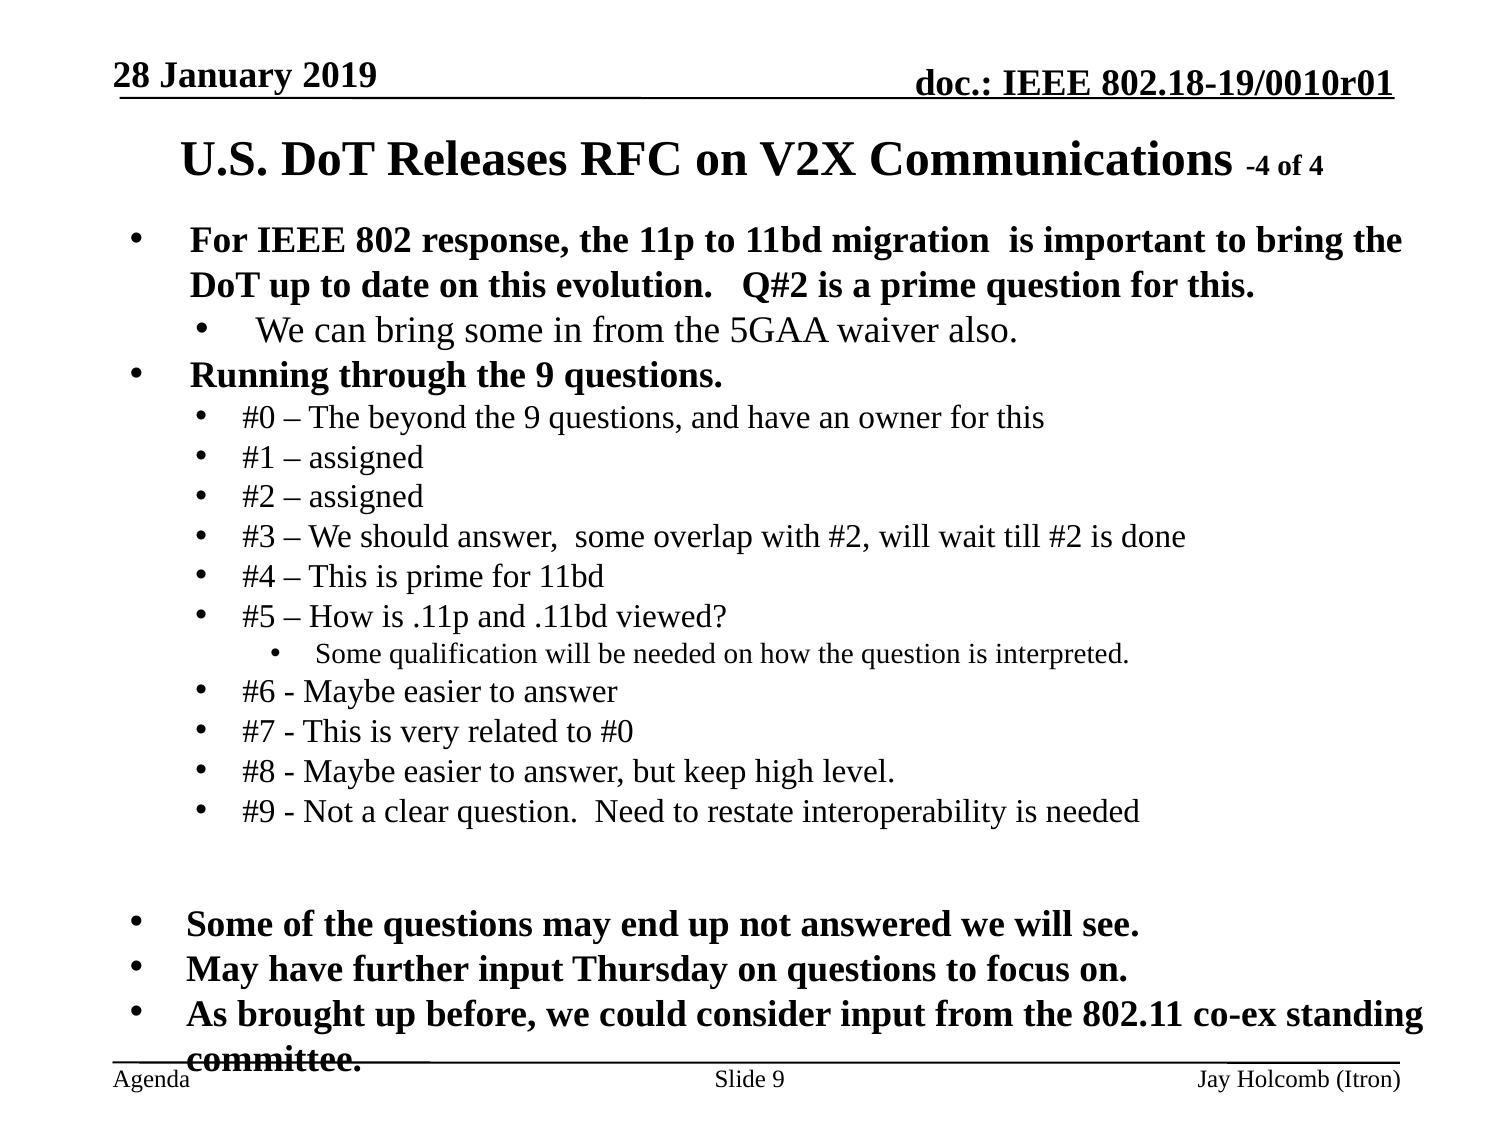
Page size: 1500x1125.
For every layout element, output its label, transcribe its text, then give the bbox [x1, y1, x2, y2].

slide_number Slide 9 [699, 1061, 800, 1123]
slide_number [112, 49, 488, 95]
footer Jay Holcomb (Itron) [878, 1061, 1402, 1093]
title U.S. DoT Releases RFC on V2X Communications -4 of 4 [114, 103, 1390, 207]
list For IEEE 802 response, the 11p to 11bd migration is important to bring the DoT up to date on this evolution. Q#2 is a prime question for this. We can bring some in from the 5GAA waiver also. Running through the 9 questions. #0 – The beyond the 9 questions, and have an owner for this #1 – assigned #2 – assigned #3 – We should answer, some overlap with #2, will wait till #2 is done #4 – This is prime for 11bd #5 – How is .11p and .11bd viewed? Some qualification will be needed on how the question is interpreted. #6 - Maybe easier to answer #7 - This is very related to #0 #8 - Maybe easier to answer, but keep high level. #9 - Not a clear question. Need to restate interoperability is needed Some of the questions may end up not answered we will see. May have further input Thursday on questions to focus on. As brought up before, we could consider input from the 802.11 co-ex standing committee. [114, 207, 1452, 986]
